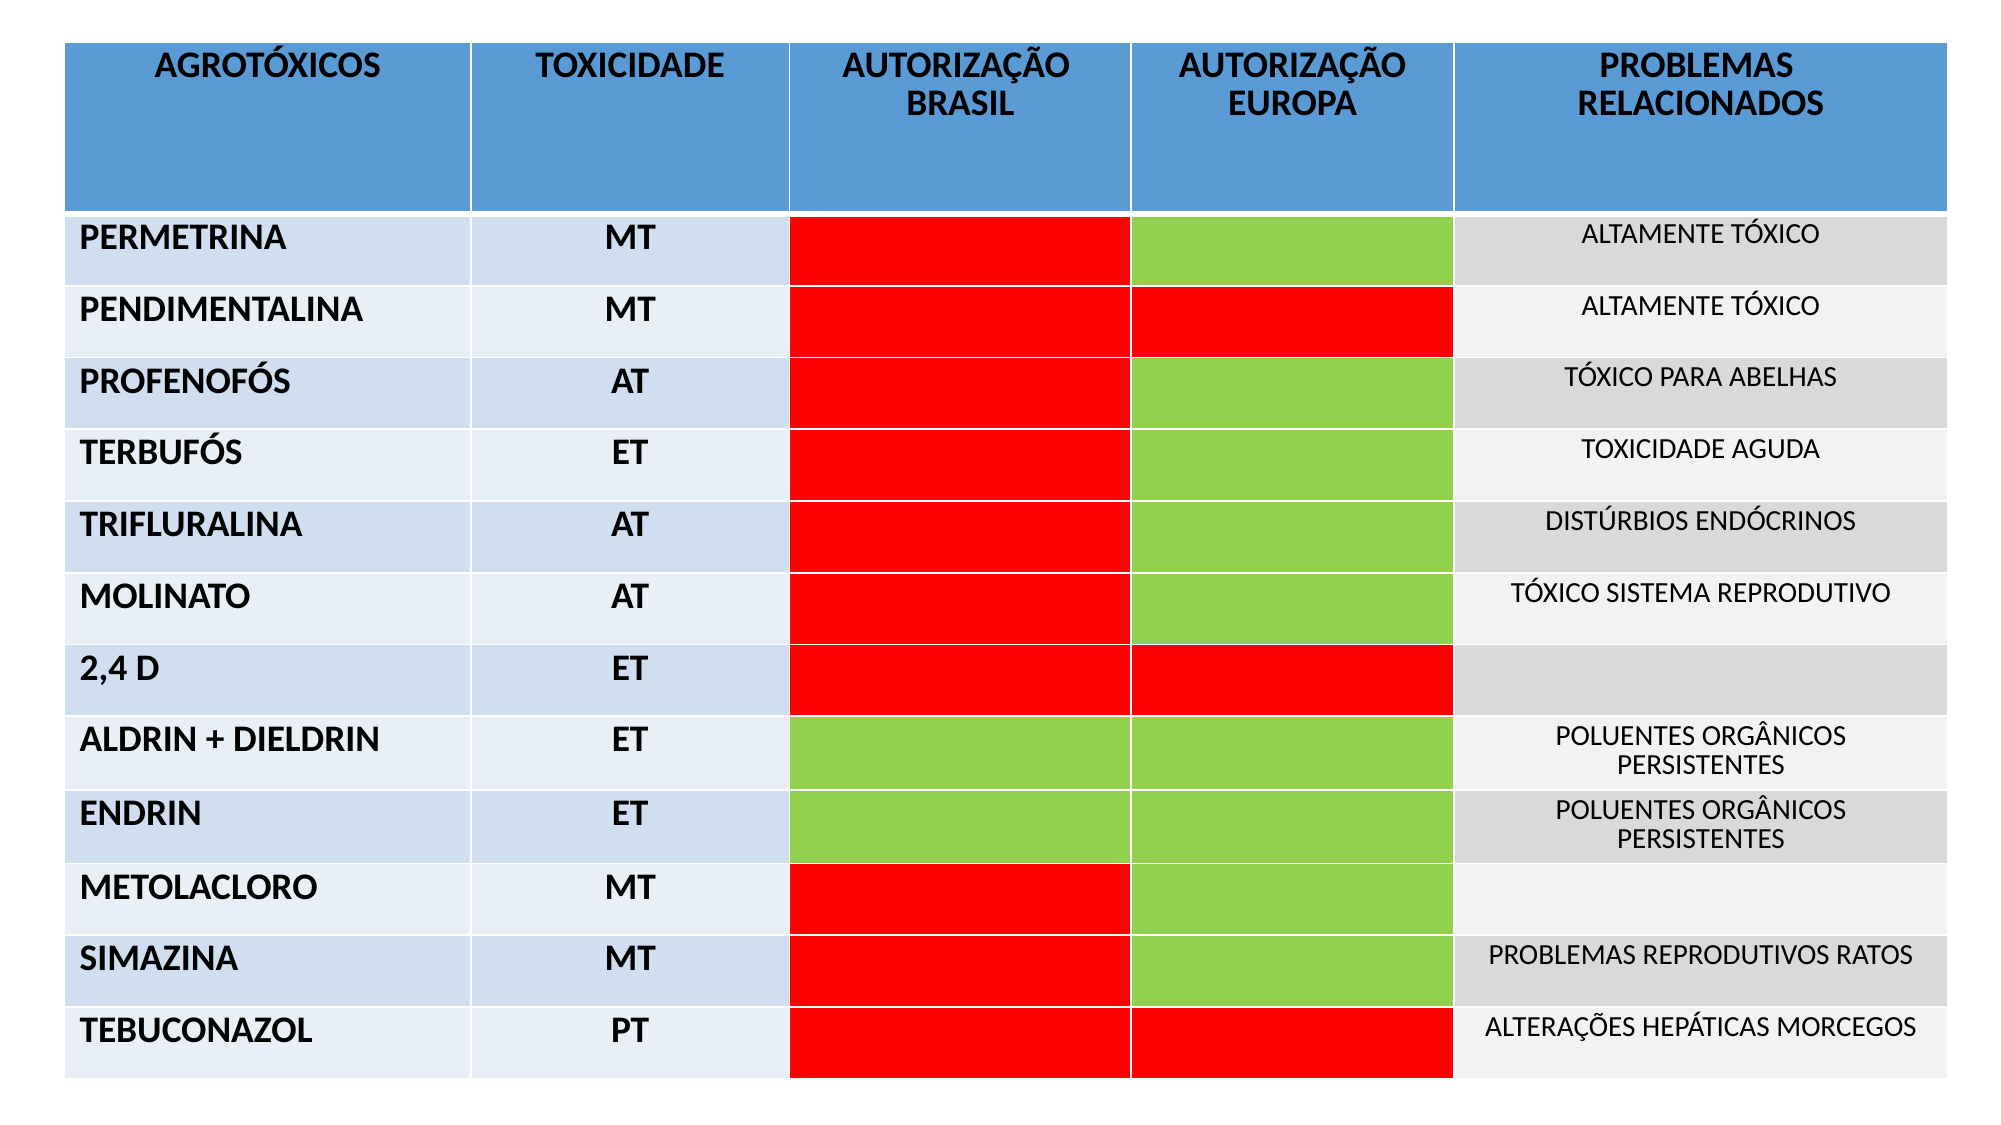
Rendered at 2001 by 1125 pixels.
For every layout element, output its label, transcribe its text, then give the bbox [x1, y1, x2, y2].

table_cell [1132, 358, 1453, 428]
table_cell MT [472, 217, 789, 285]
table_cell [1132, 645, 1453, 715]
table_cell ET [472, 717, 789, 789]
table_header AUTORIZAÇÃO BRASIL [790, 43, 1130, 211]
table_cell [790, 791, 1130, 863]
table_cell [1455, 864, 1947, 934]
table_cell ET [472, 430, 789, 500]
table_cell [790, 358, 1130, 428]
table_cell PT [472, 1008, 789, 1078]
table_cell PERMETRINA [65, 217, 470, 285]
table_cell TÓXICO SISTEMA REPRODUTIVO [1455, 574, 1947, 644]
table_cell [790, 430, 1130, 500]
table_cell AT [472, 574, 789, 644]
table_cell [1132, 1008, 1453, 1078]
table_cell [1132, 574, 1453, 644]
table_cell MOLINATO [65, 574, 470, 644]
table_cell [1455, 645, 1947, 715]
table_cell ET [472, 645, 789, 715]
table_cell [1132, 217, 1453, 285]
table_cell [1132, 864, 1453, 934]
table_cell [790, 502, 1130, 572]
table_cell [790, 717, 1130, 789]
table_header PROBLEMAS RELACIONADOS [1455, 43, 1947, 211]
table_cell [790, 1008, 1130, 1078]
table_cell [1132, 791, 1453, 863]
table_cell ET [472, 791, 789, 863]
table_cell TERBUFÓS [65, 430, 470, 500]
table_cell [790, 574, 1130, 644]
table_cell SIMAZINA [65, 936, 470, 1006]
table_cell PENDIMENTALINA [65, 287, 470, 357]
table_cell AT [472, 358, 789, 428]
table_cell [1132, 502, 1453, 572]
table_cell [790, 936, 1130, 1006]
table_cell TEBUCONAZOL [65, 1008, 470, 1078]
table_cell TÓXICO PARA ABELHAS [1455, 358, 1947, 428]
table_cell ALTAMENTE TÓXICO [1455, 217, 1947, 285]
table_cell [1132, 430, 1453, 500]
table_cell ALDRIN + DIELDRIN [65, 717, 470, 789]
table_cell MT [472, 287, 789, 357]
table_cell MT [472, 864, 789, 934]
table_cell ALTAMENTE TÓXICO [1455, 287, 1947, 357]
table_cell 2,4 D [65, 645, 470, 715]
table_header TOXICIDADE [472, 43, 789, 211]
table_cell [1132, 936, 1453, 1006]
table_cell TRIFLURALINA [65, 502, 470, 572]
table_cell TOXICIDADE AGUDA [1455, 430, 1947, 500]
table_cell POLUENTES ORGÂNICOS PERSISTENTES [1455, 717, 1947, 789]
table_cell POLUENTES ORGÂNICOS PERSISTENTES [1455, 791, 1947, 863]
table_cell MT [472, 936, 789, 1006]
table_cell ENDRIN [65, 791, 470, 863]
table_cell PROFENOFÓS [65, 358, 470, 428]
table_cell AT [472, 502, 789, 572]
table_cell [790, 645, 1130, 715]
table_cell METOLACLORO [65, 864, 470, 934]
table_cell [790, 217, 1130, 285]
table_cell ALTERAÇÕES HEPÁTICAS MORCEGOS [1455, 1008, 1947, 1078]
table_cell PROBLEMAS REPRODUTIVOS RATOS [1455, 936, 1947, 1006]
table_cell [790, 864, 1130, 934]
table_header AUTORIZAÇÃO EUROPA [1132, 43, 1453, 211]
table_header AGROTÓXICOS [65, 43, 470, 211]
table_cell [1132, 287, 1453, 357]
table_cell [790, 287, 1130, 357]
table_cell [1132, 717, 1453, 789]
table_cell DISTÚRBIOS ENDÓCRINOS [1455, 502, 1947, 572]
